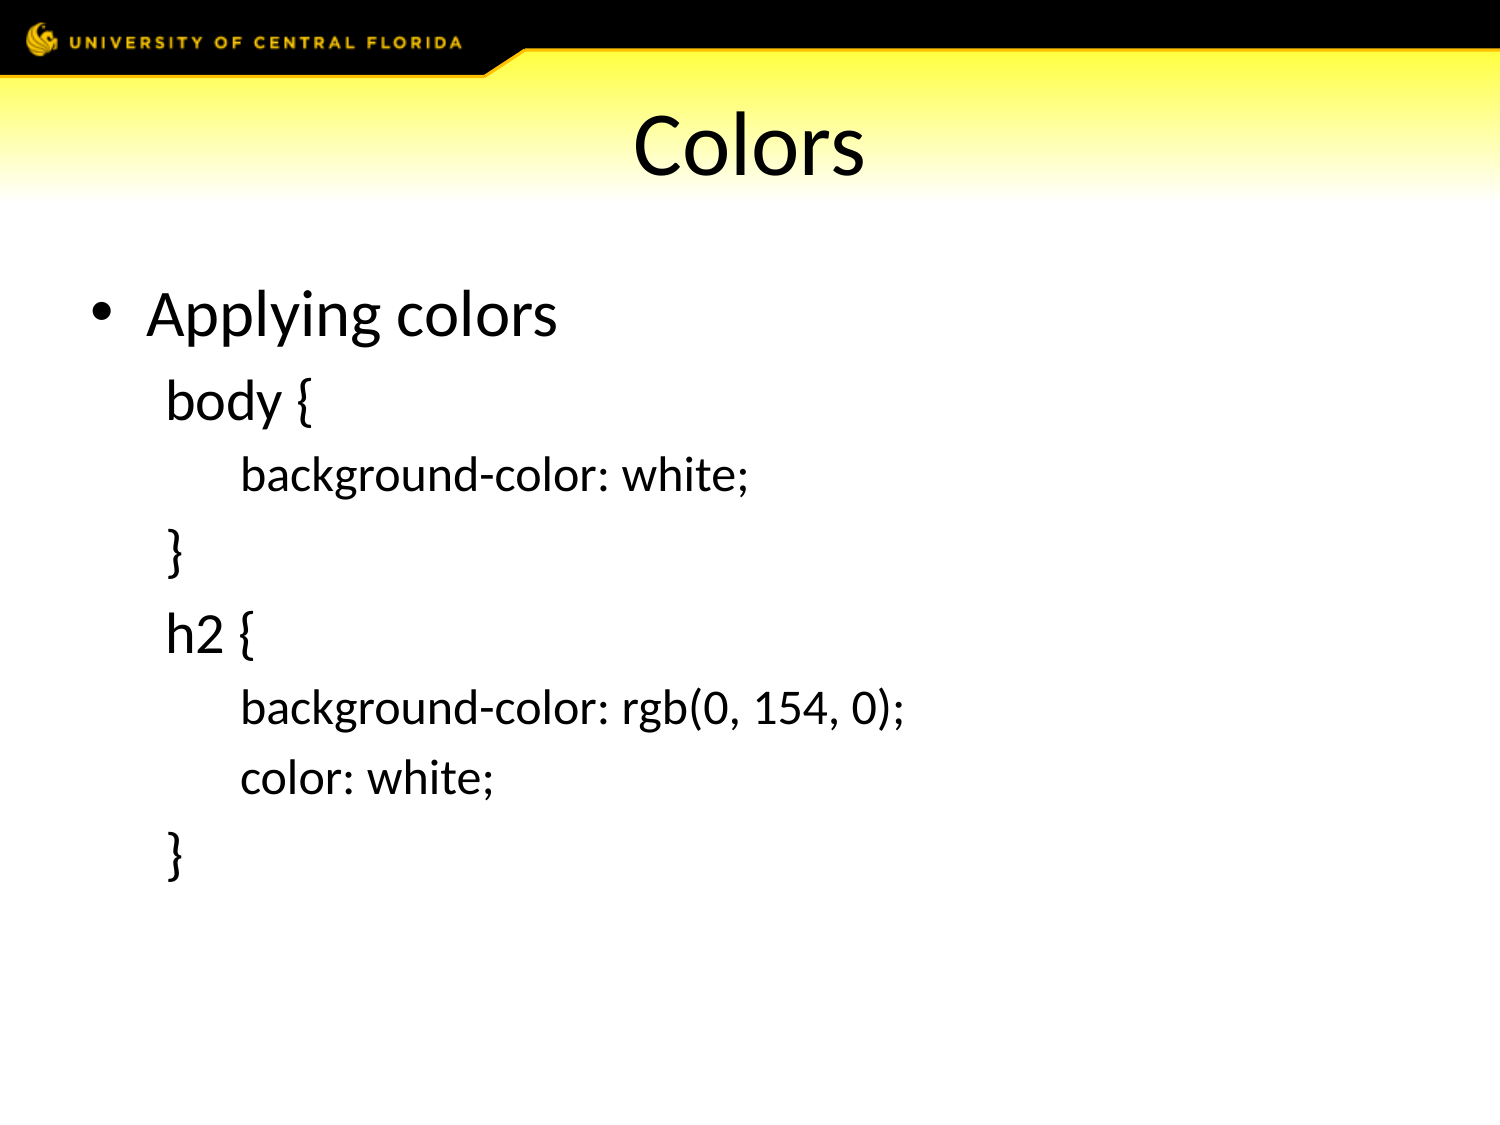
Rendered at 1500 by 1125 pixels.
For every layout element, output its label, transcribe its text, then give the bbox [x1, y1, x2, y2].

list Applying colors body { background-color: white; } h2 { background-color: rgb(0, 154, 0); color: white; } [75, 262, 1425, 1005]
title Colors [75, 45, 1425, 233]
picture [0, 0, 484, 74]
